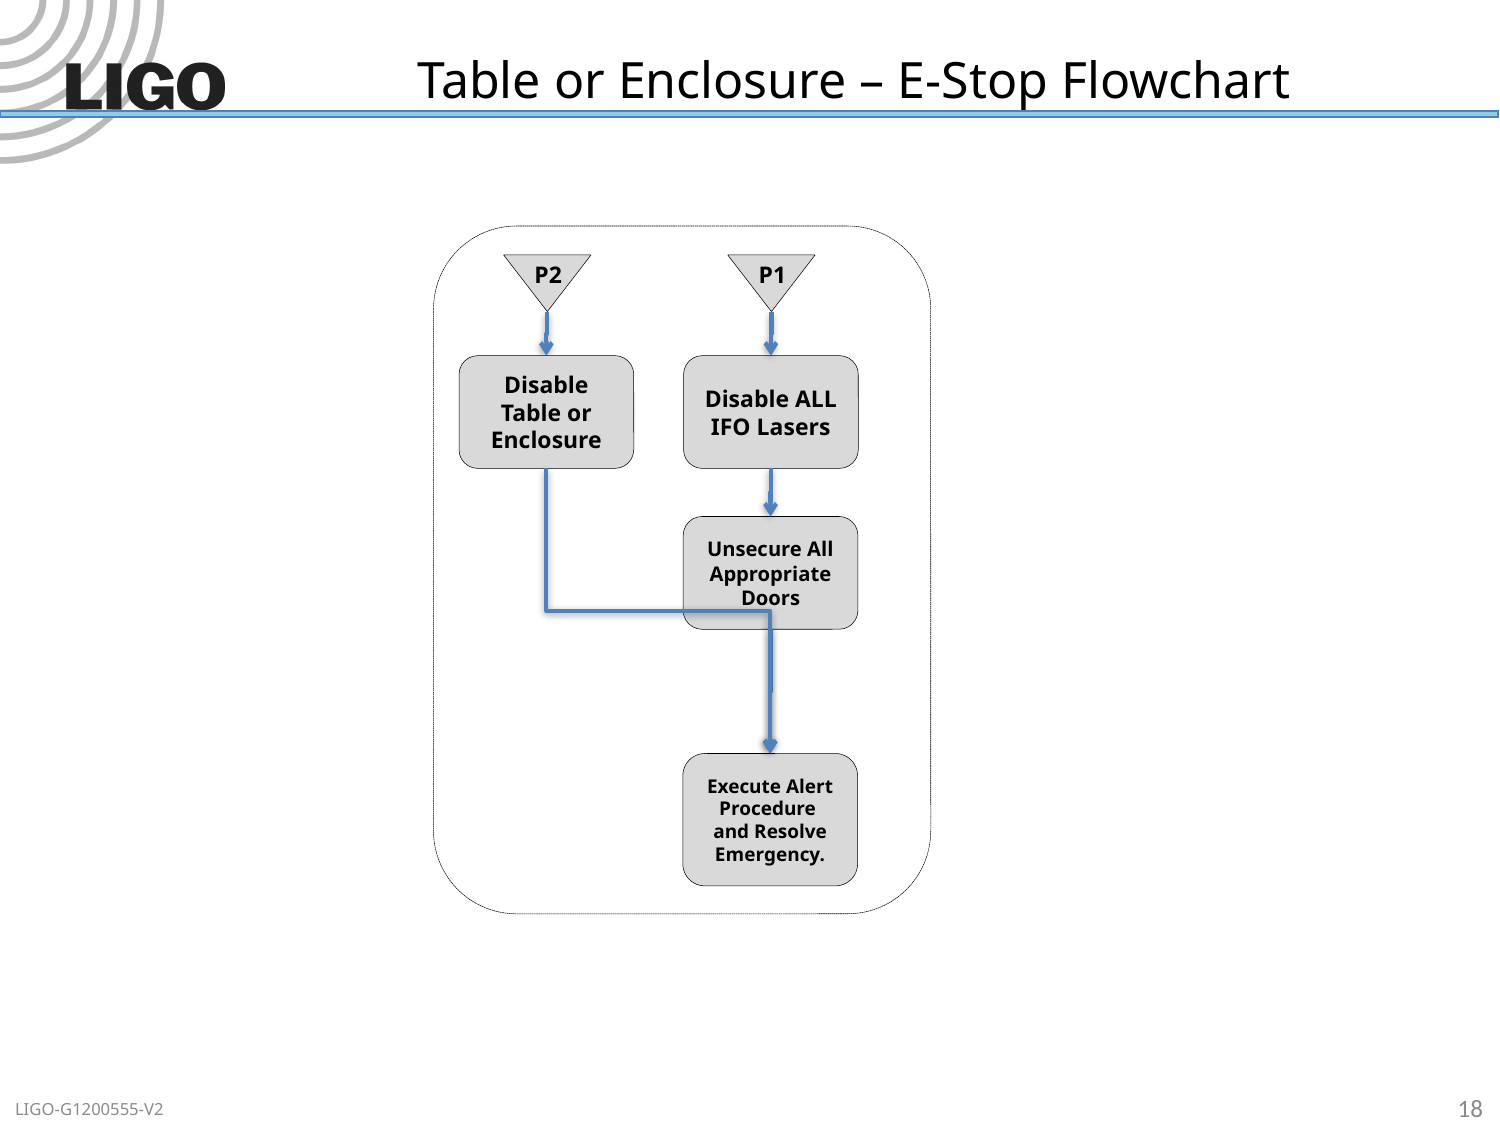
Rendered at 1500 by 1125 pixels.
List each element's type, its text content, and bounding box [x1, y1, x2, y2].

slide_number 18 [1388, 1090, 1499, 1125]
slide_number LIGO-G1200555-V2 [0, 1093, 209, 1125]
text_box [431, 223, 933, 916]
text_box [727, 252, 822, 312]
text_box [503, 252, 598, 312]
picture [0, 0, 225, 110]
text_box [515, 498, 802, 724]
picture [0, 118, 225, 164]
title Table or Enclosure – E-Stop Flowchart [283, 45, 1425, 112]
